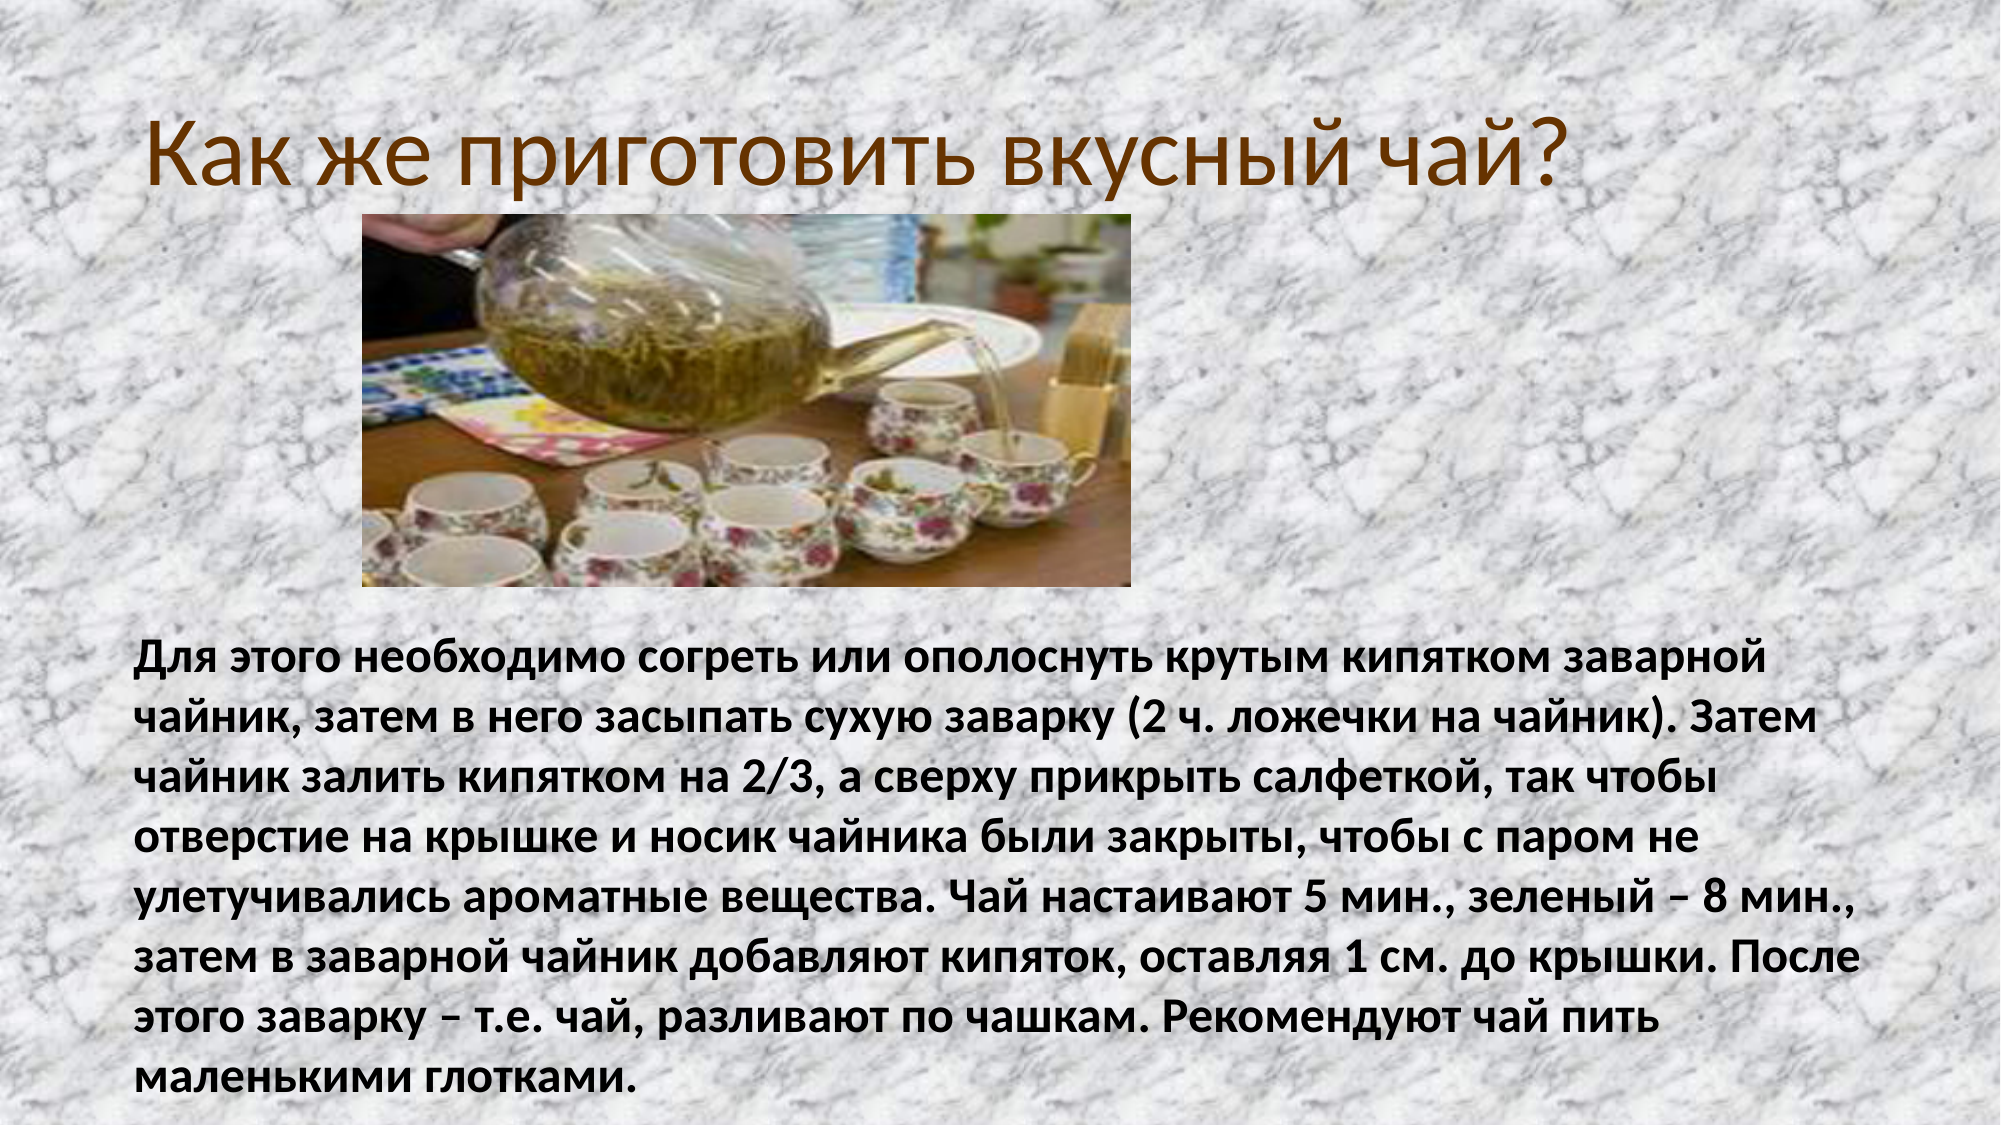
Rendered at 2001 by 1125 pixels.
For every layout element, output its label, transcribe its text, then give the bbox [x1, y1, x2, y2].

text_box Как же приготовить вкусный чай? [129, 78, 1919, 214]
text_box Для этого необходимо согреть или ополоснуть крутым кипятком заварной чайник, затем в него засыпать сухую заварку (2 ч. ложечки на чайник). Затем чайник залить кипятком на 2/3, а сверху прикрыть салфеткой, так чтобы отверстие на крышке и носик чайника были закрыты, чтобы с паром не улетучивались ароматные вещества. Чай настаивают 5 мин., зеленый – 8 мин., затем в заварной чайник добавляют кипяток, оставляя 1 см. до крышки. После этого заварку – т.е. чай, разливают по чашкам. Рекомендуют чай пить маленькими глотками. [118, 615, 1930, 1125]
picture [0, 0, 2001, 1125]
